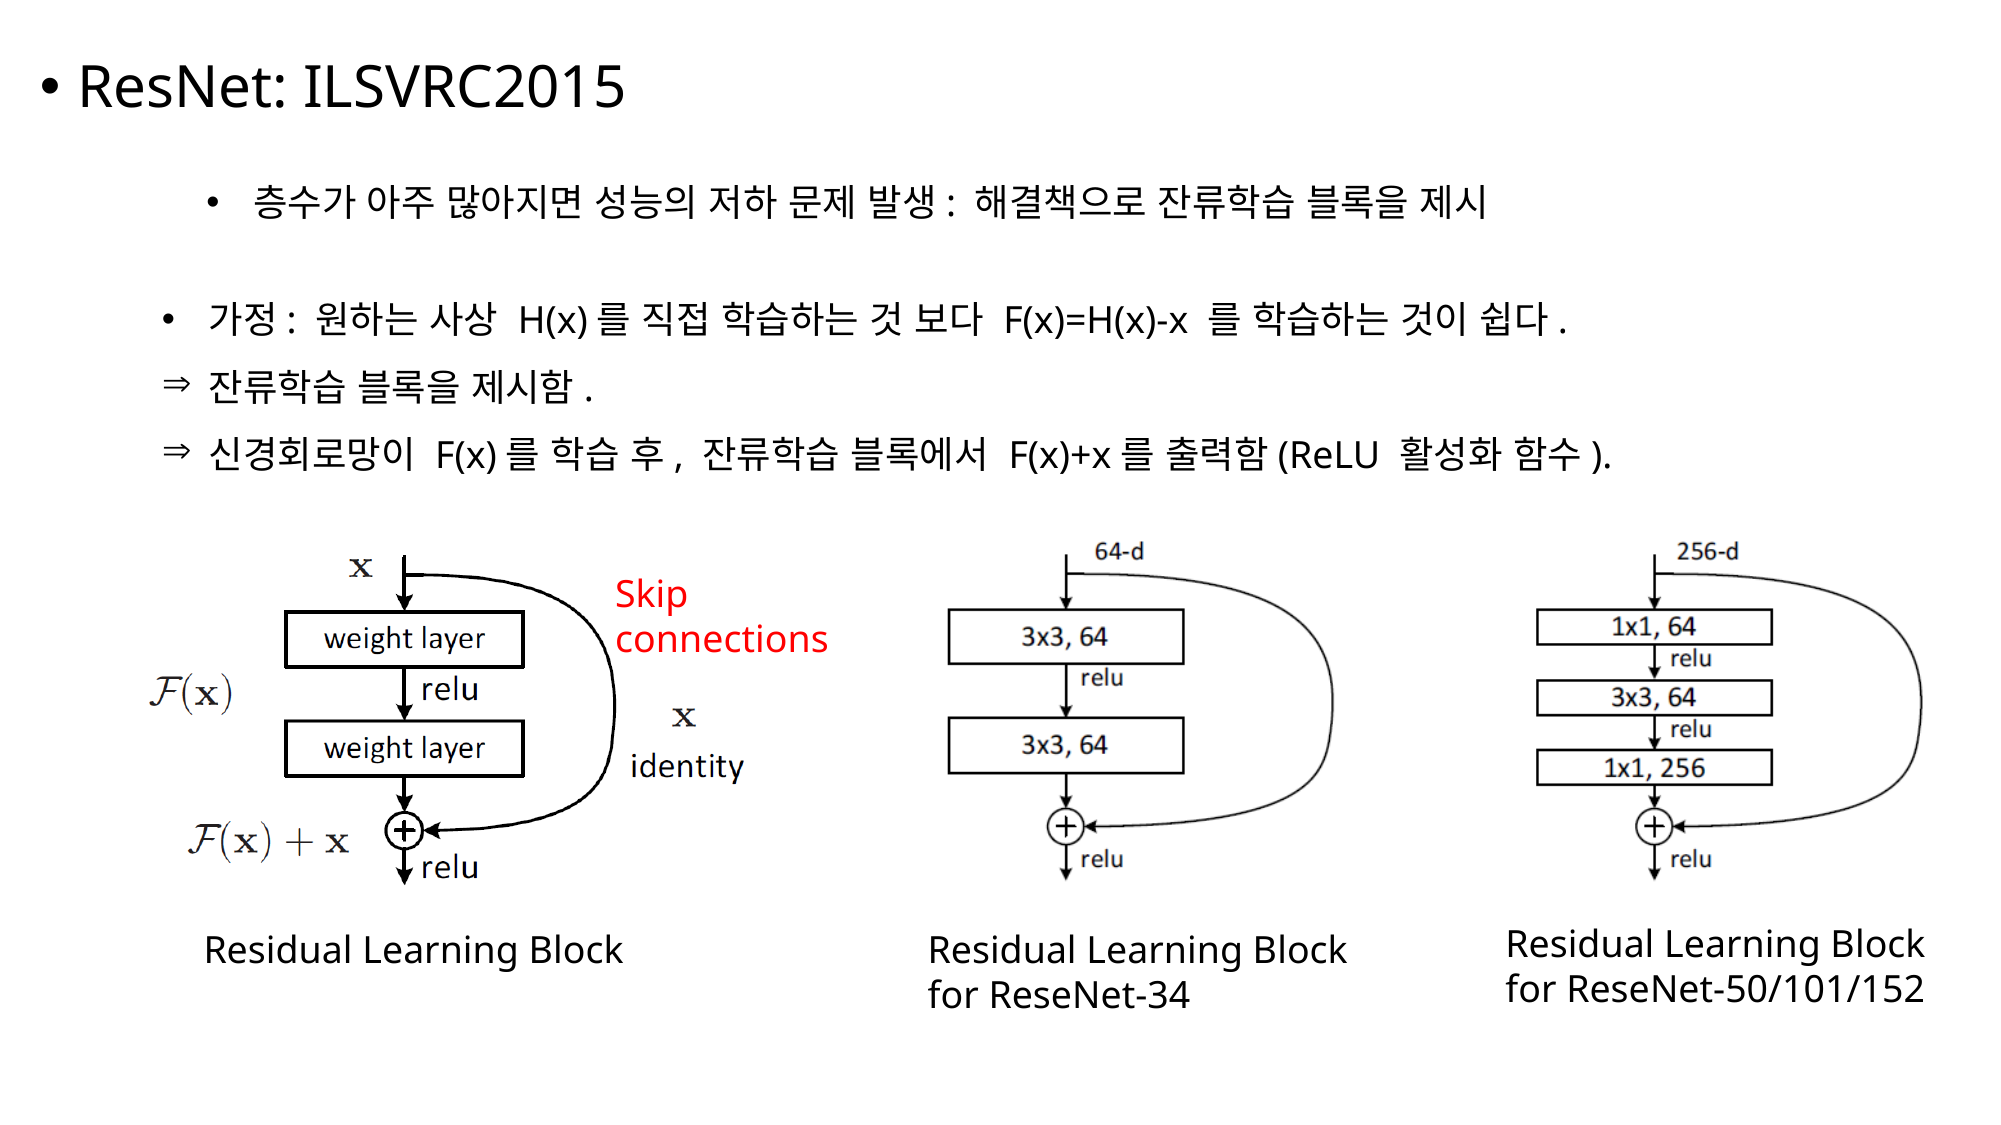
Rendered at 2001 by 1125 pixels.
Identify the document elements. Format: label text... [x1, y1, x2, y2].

text_box Residual Learning Block for ReseNet-34 [912, 920, 1369, 1024]
text_box 층수가 아주 많아지면 성능의 저하 문제 발생: 해결책으로 잔류학습 블록을 제시 [191, 171, 1505, 232]
picture [135, 536, 758, 893]
text_box Residual Learning Block for ReseNet-50/101/152 [1490, 920, 1947, 1018]
picture [899, 494, 1947, 920]
text_box 가정: 원하는 사상 H(x)를 직접 학습하는 것 보다 F(x)=H(x)-x 를 학습하는 것이 쉽다. 잔류학습 블록을 제시함. 신경회로망이 F(x)를 학습 후, 잔류학습 블록에서 F(x)+x를 출력함(ReLU 활성화 함수). [147, 266, 1628, 484]
list ResNet: ILSVRC2015 [24, 50, 1843, 964]
text_box Residual Learning Block [188, 918, 744, 979]
text_box Skip connections [758, 562, 848, 668]
